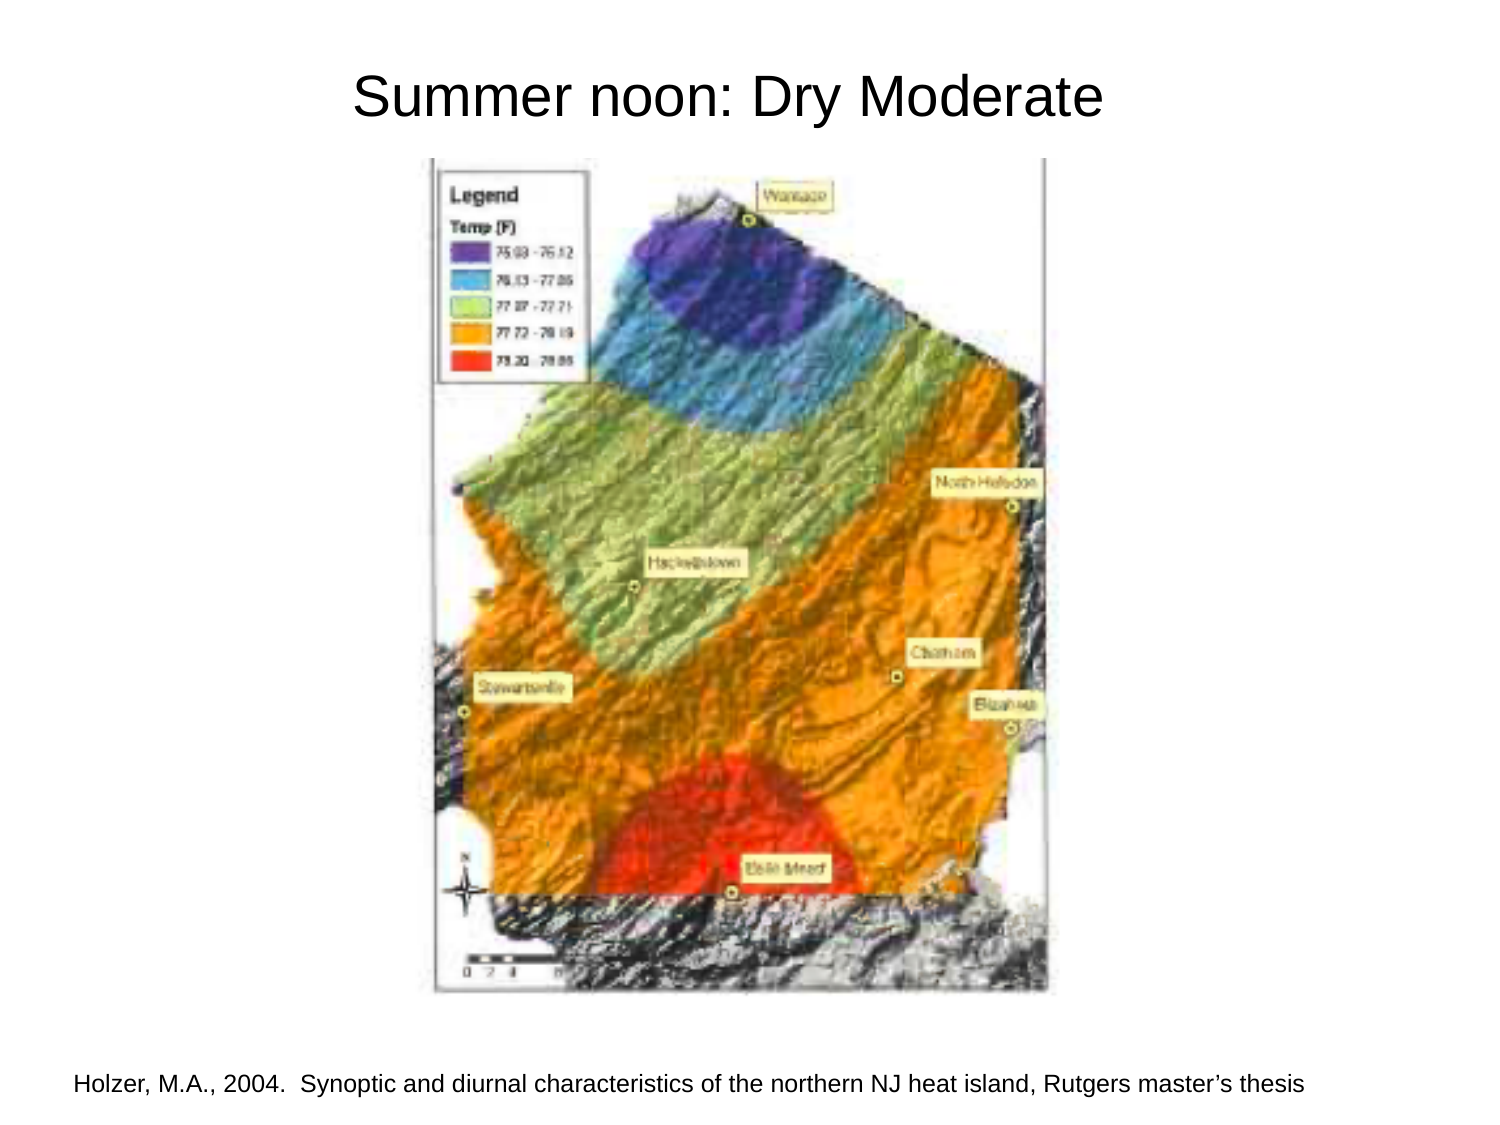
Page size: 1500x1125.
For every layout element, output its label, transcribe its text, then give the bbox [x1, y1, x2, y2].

text_box Summer noon: Dry Moderate [338, 50, 1121, 136]
text_box Holzer, M.A., 2004. Synoptic and diurnal characteristics of the northern NJ heat island, Rutgers master’s thesis [58, 1060, 1324, 1106]
picture [239, 158, 1188, 1025]
